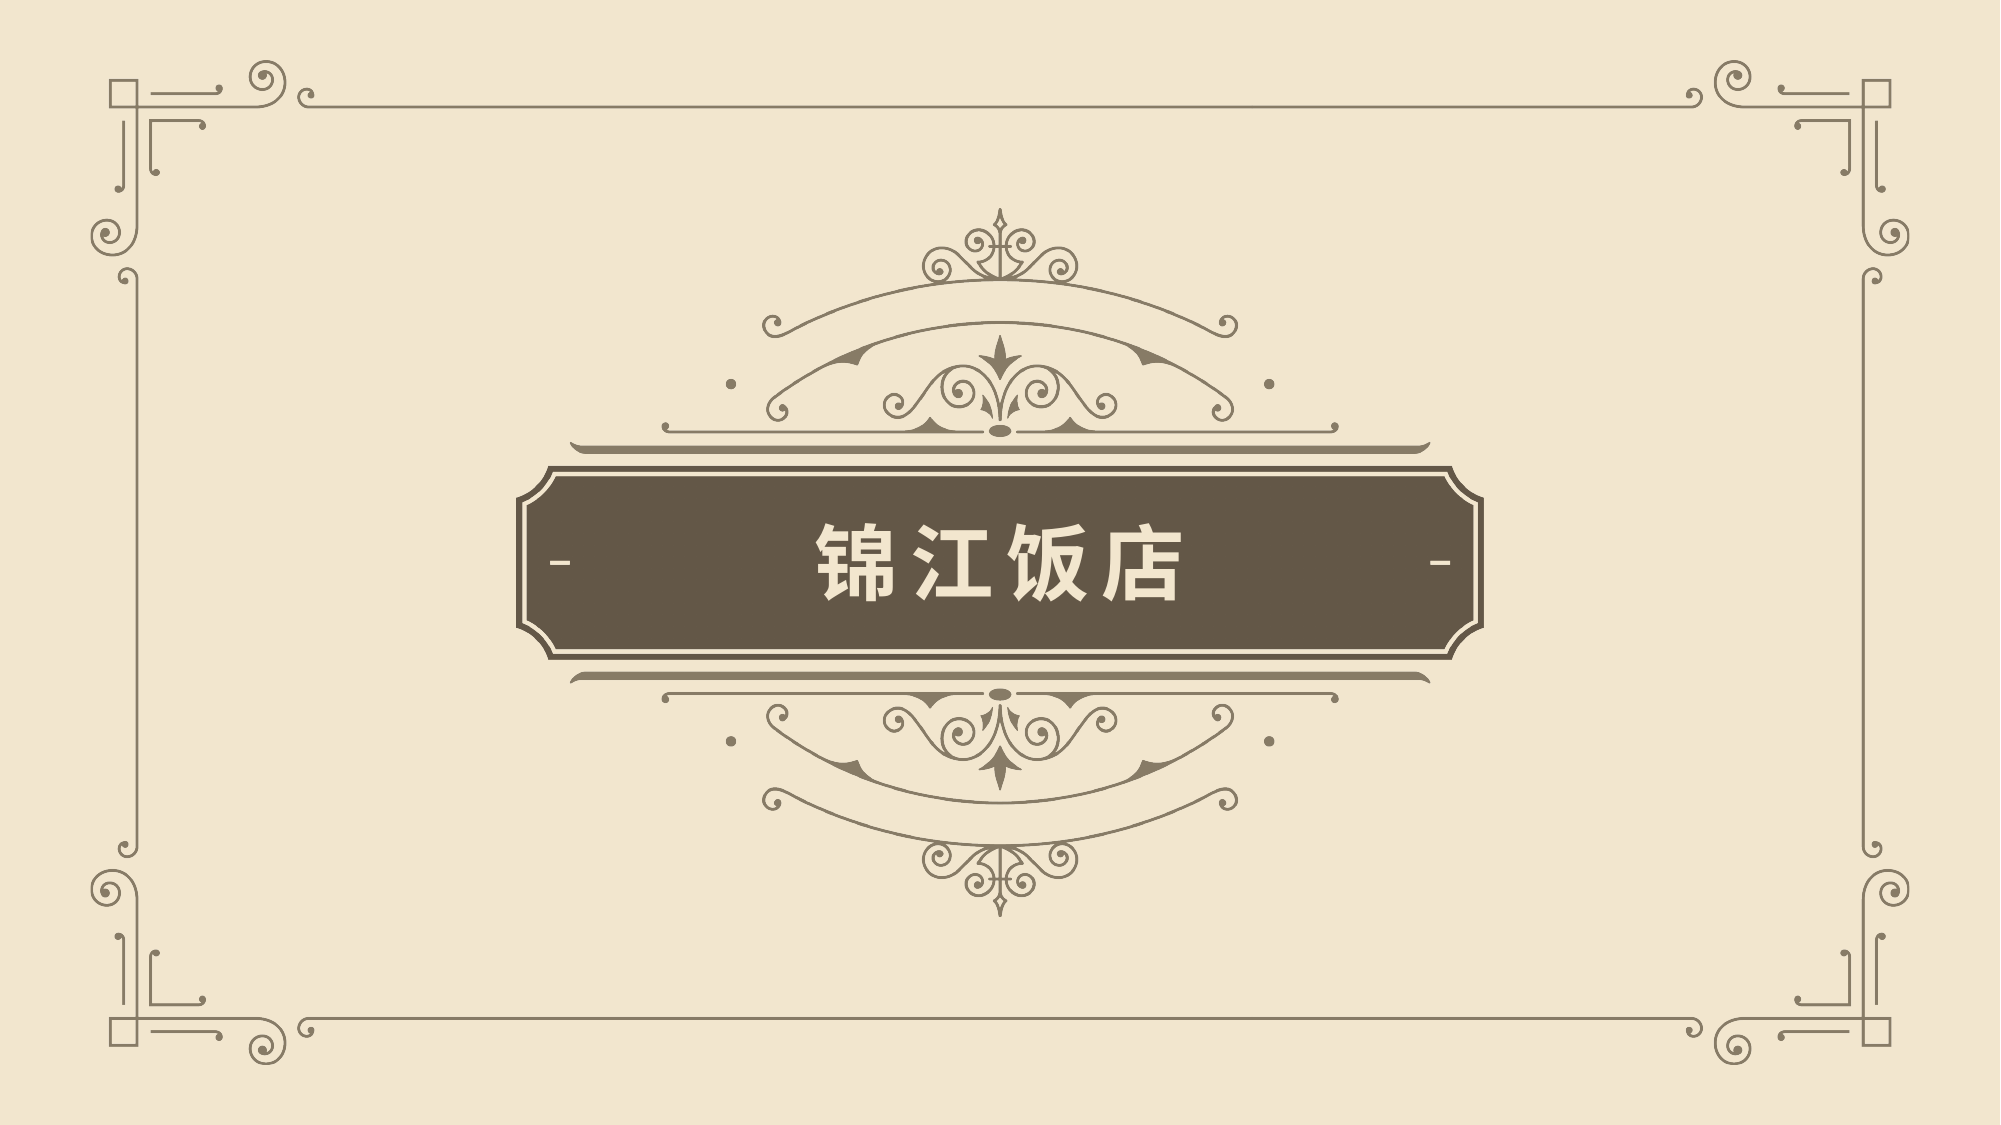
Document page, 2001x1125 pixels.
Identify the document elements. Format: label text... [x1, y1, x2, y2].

picture [90, 60, 1910, 1065]
text_box 锦江饭店 [354, 503, 1646, 619]
